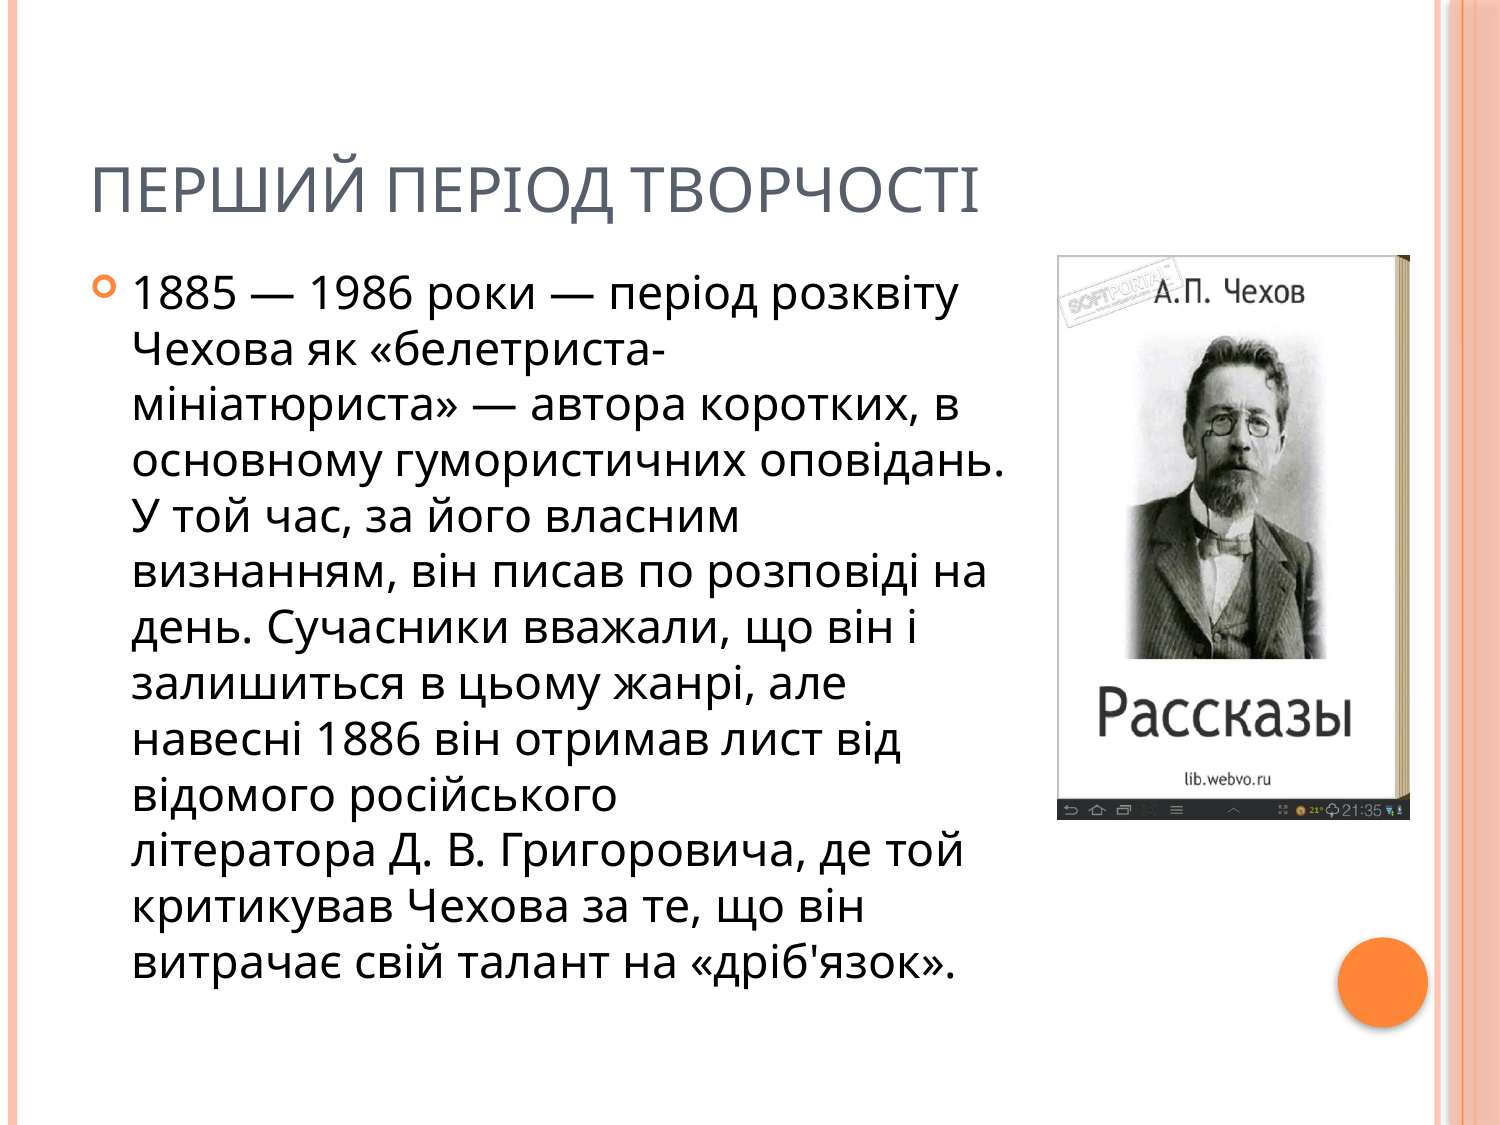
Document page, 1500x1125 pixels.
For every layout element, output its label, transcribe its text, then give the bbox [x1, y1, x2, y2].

title Перший період творчості [75, 45, 1300, 233]
picture [1056, 254, 1411, 820]
list 1885 — 1986 роки — період розквіту Чехова як «белетриста-мініатюриста» — автора коротких, в основному гумористичних оповідань. У той час, за його власним визнанням, він писав по розповіді на день. Сучасники вважали, що він і залишиться в цьому жанрі, але навесні 1886 він отримав лист від відомого російського літератора Д. В. Григоровича, де той критикував Чехова за те, що він витрачає свій талант на «дріб'язок». [75, 255, 1022, 1047]
